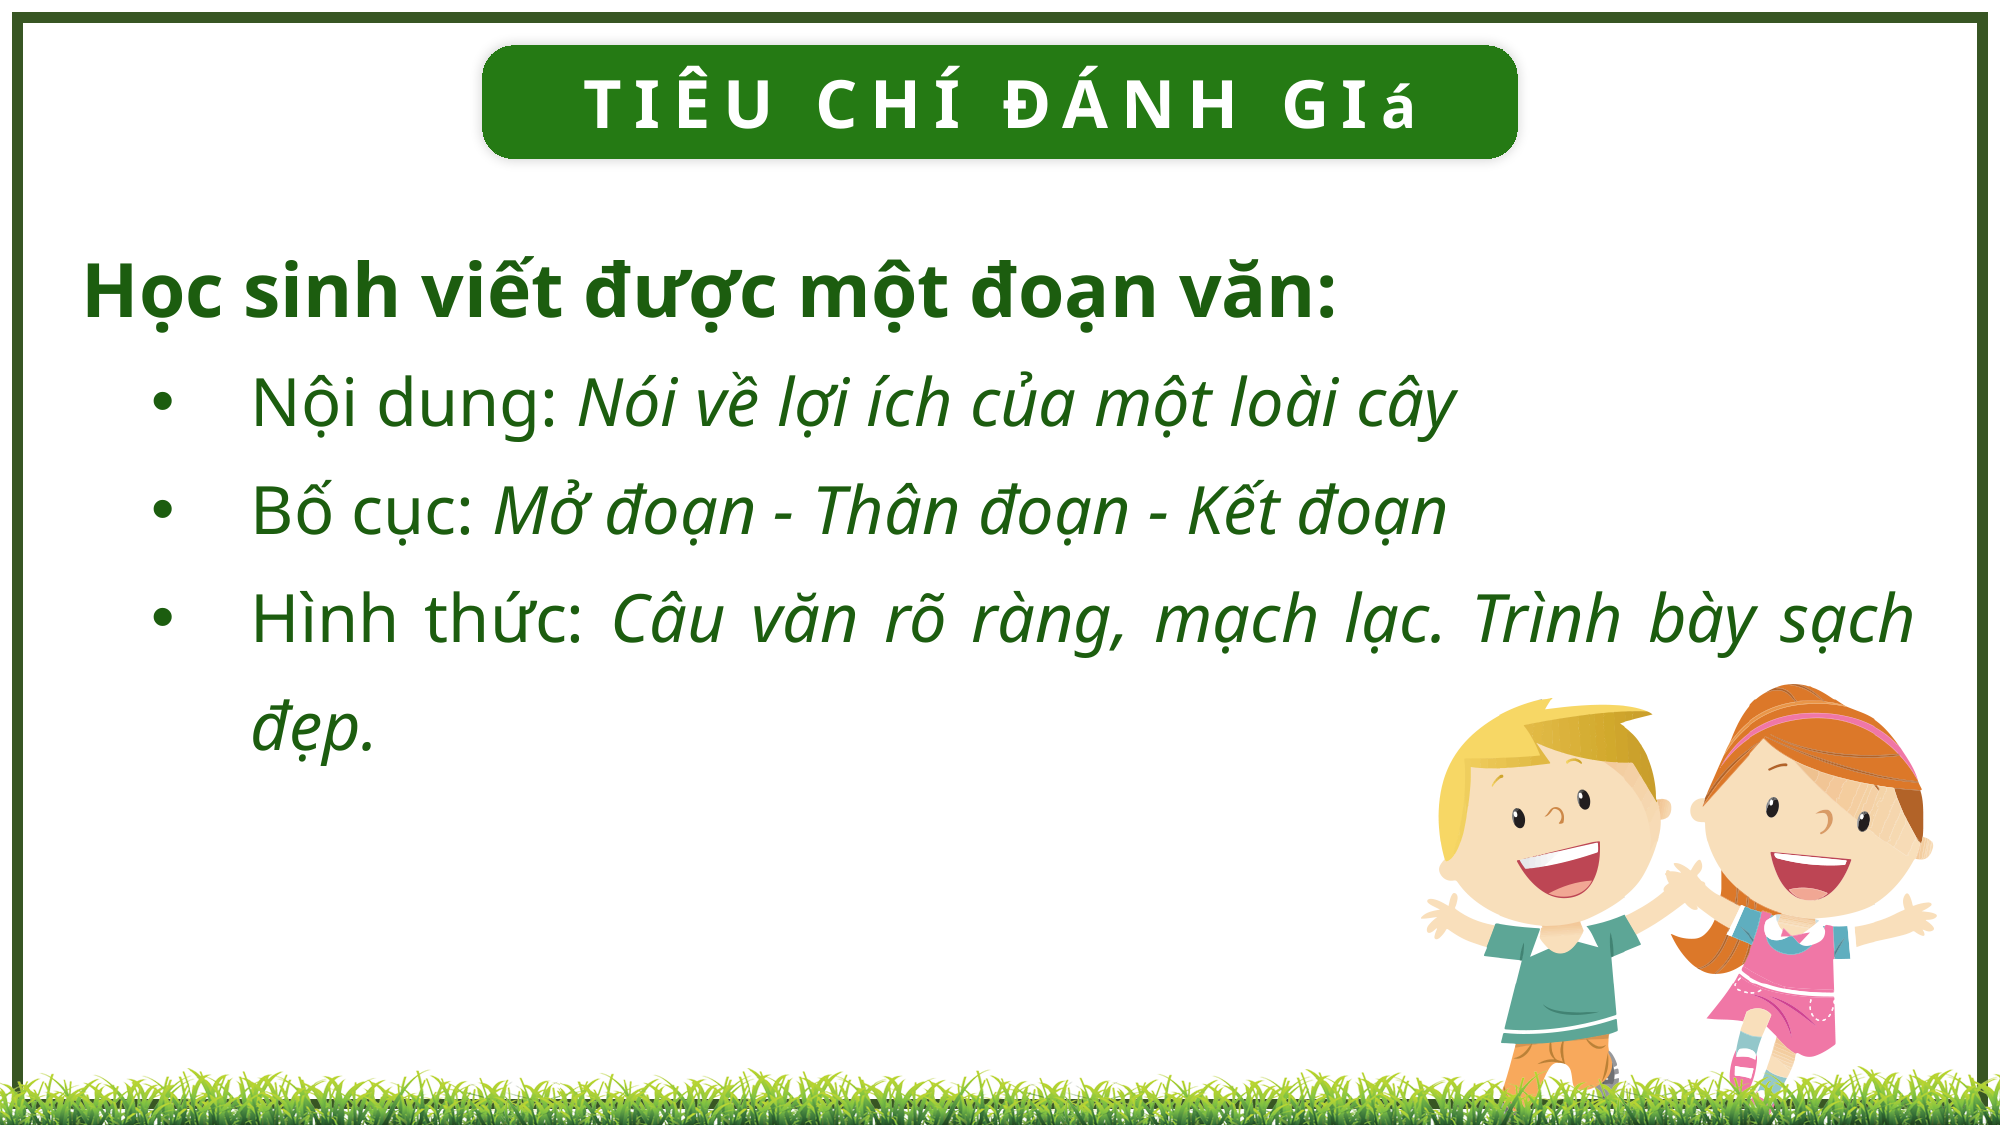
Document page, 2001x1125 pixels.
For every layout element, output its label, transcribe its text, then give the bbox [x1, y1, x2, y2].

text_box [16, 16, 1984, 132]
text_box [0, 132, 2000, 1125]
text_box TIÊU CHÍ ĐÁNH GIá [482, 45, 1518, 132]
